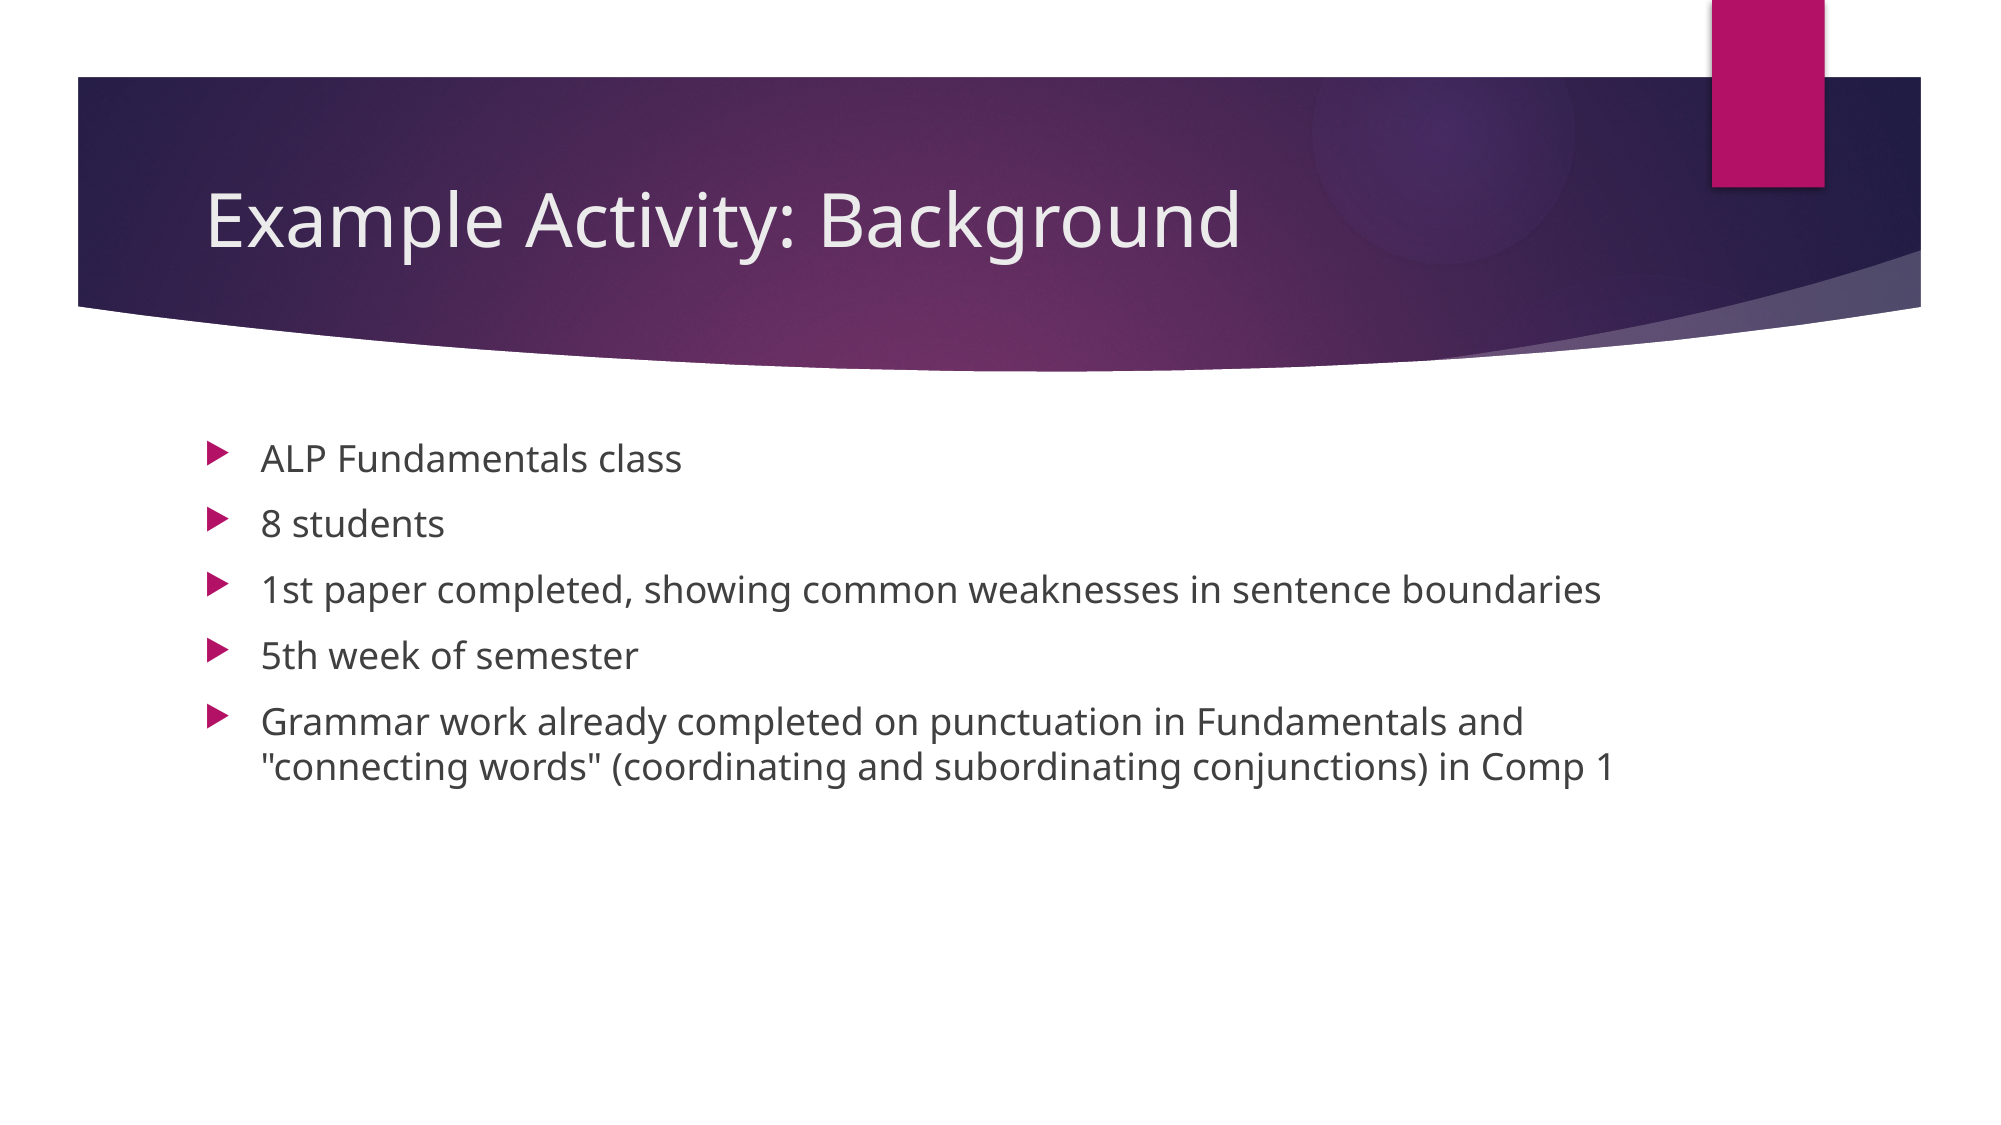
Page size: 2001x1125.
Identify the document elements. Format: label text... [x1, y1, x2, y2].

title Example Activity: Background [189, 159, 1627, 276]
list ALP Fundamentals class 8 students 1st paper completed, showing common weaknesses in sentence boundaries 5th week of semester Grammar work already completed on punctuation in Fundamentals and "connecting words" (coordinating and subordinating conjunctions) in Comp 1 [189, 427, 1638, 988]
